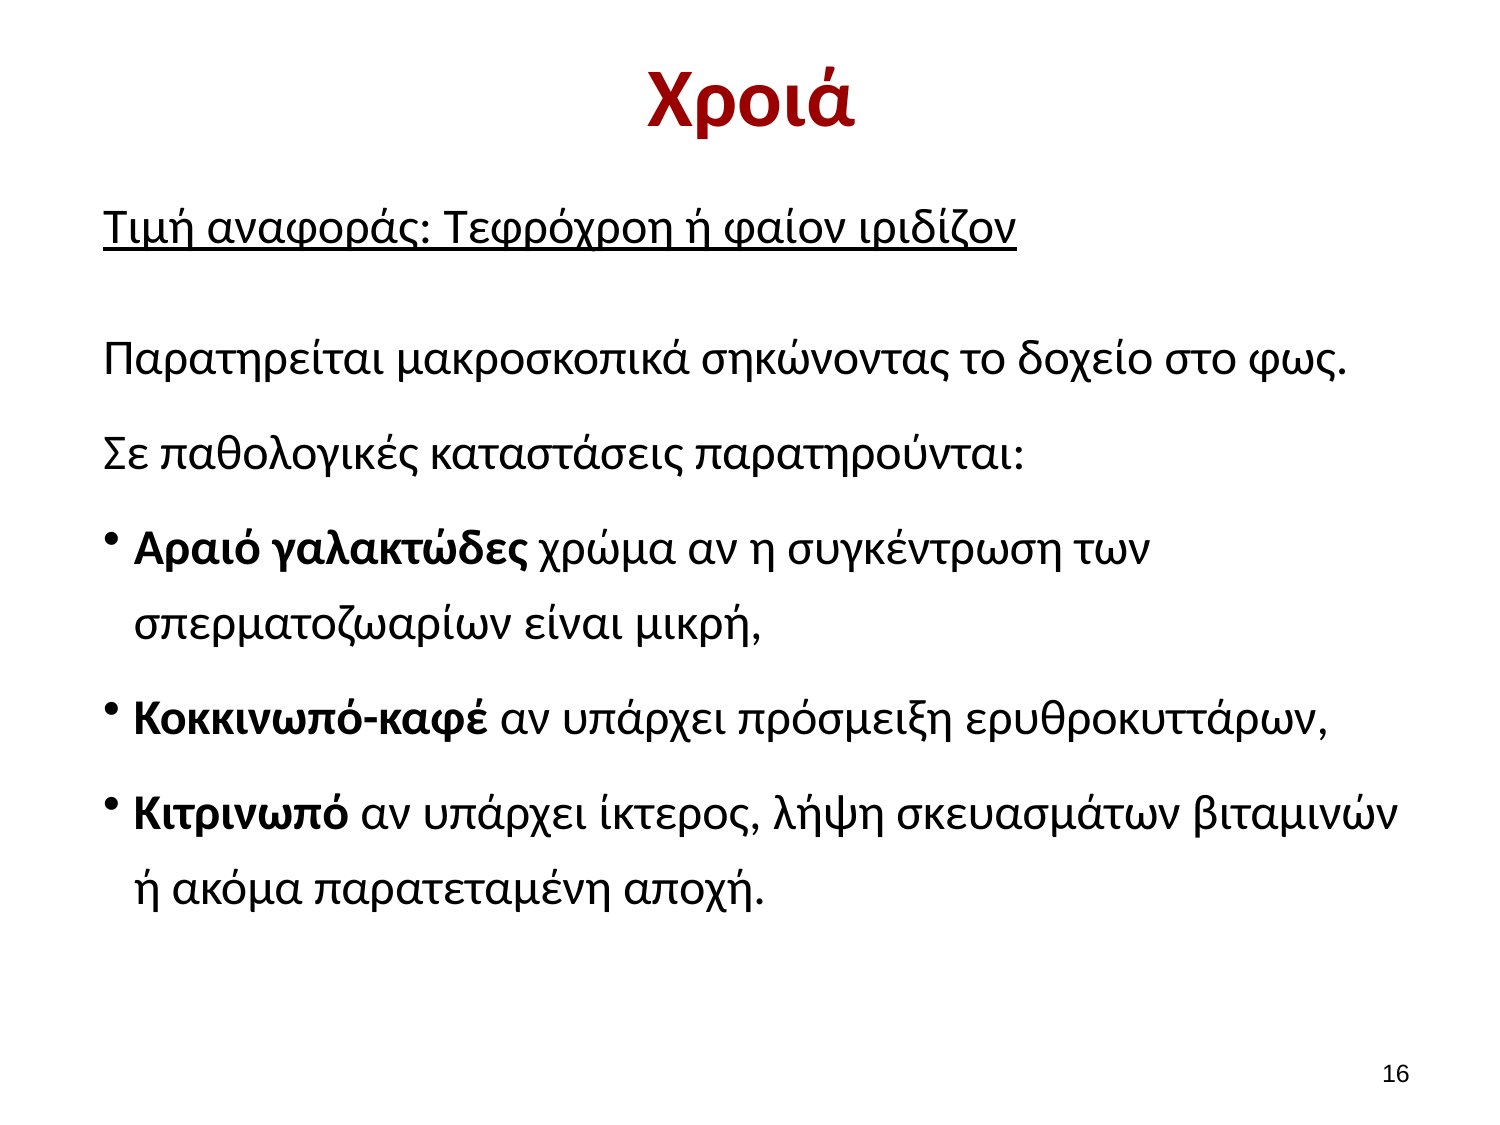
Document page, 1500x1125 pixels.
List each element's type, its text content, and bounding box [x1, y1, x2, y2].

text_box Τιμή αναφοράς: Τεφρόχροη ή φαίον ιριδίζον [88, 186, 1058, 262]
text_box Παρατηρείται μακροσκοπικά σηκώνοντας το δοχείο στο φως. Σε παθολογικές καταστάσεις παρατηρούνται: Αραιό γαλακτώδες χρώμα αν η συγκέντρωση των σπερματοζωαρίων είναι μικρή, Κοκκινωπό-καφέ αν υπάρχει πρόσμειξη ερυθροκυττάρων, Κιτρινωπό αν υπάρχει ίκτερος, λήψη σκευασμάτων βιταμινών ή ακόμα παρατεταμένη αποχή. [88, 302, 1447, 922]
slide_number 15 [1074, 1042, 1425, 1103]
title Χροιά [76, 19, 1427, 169]
